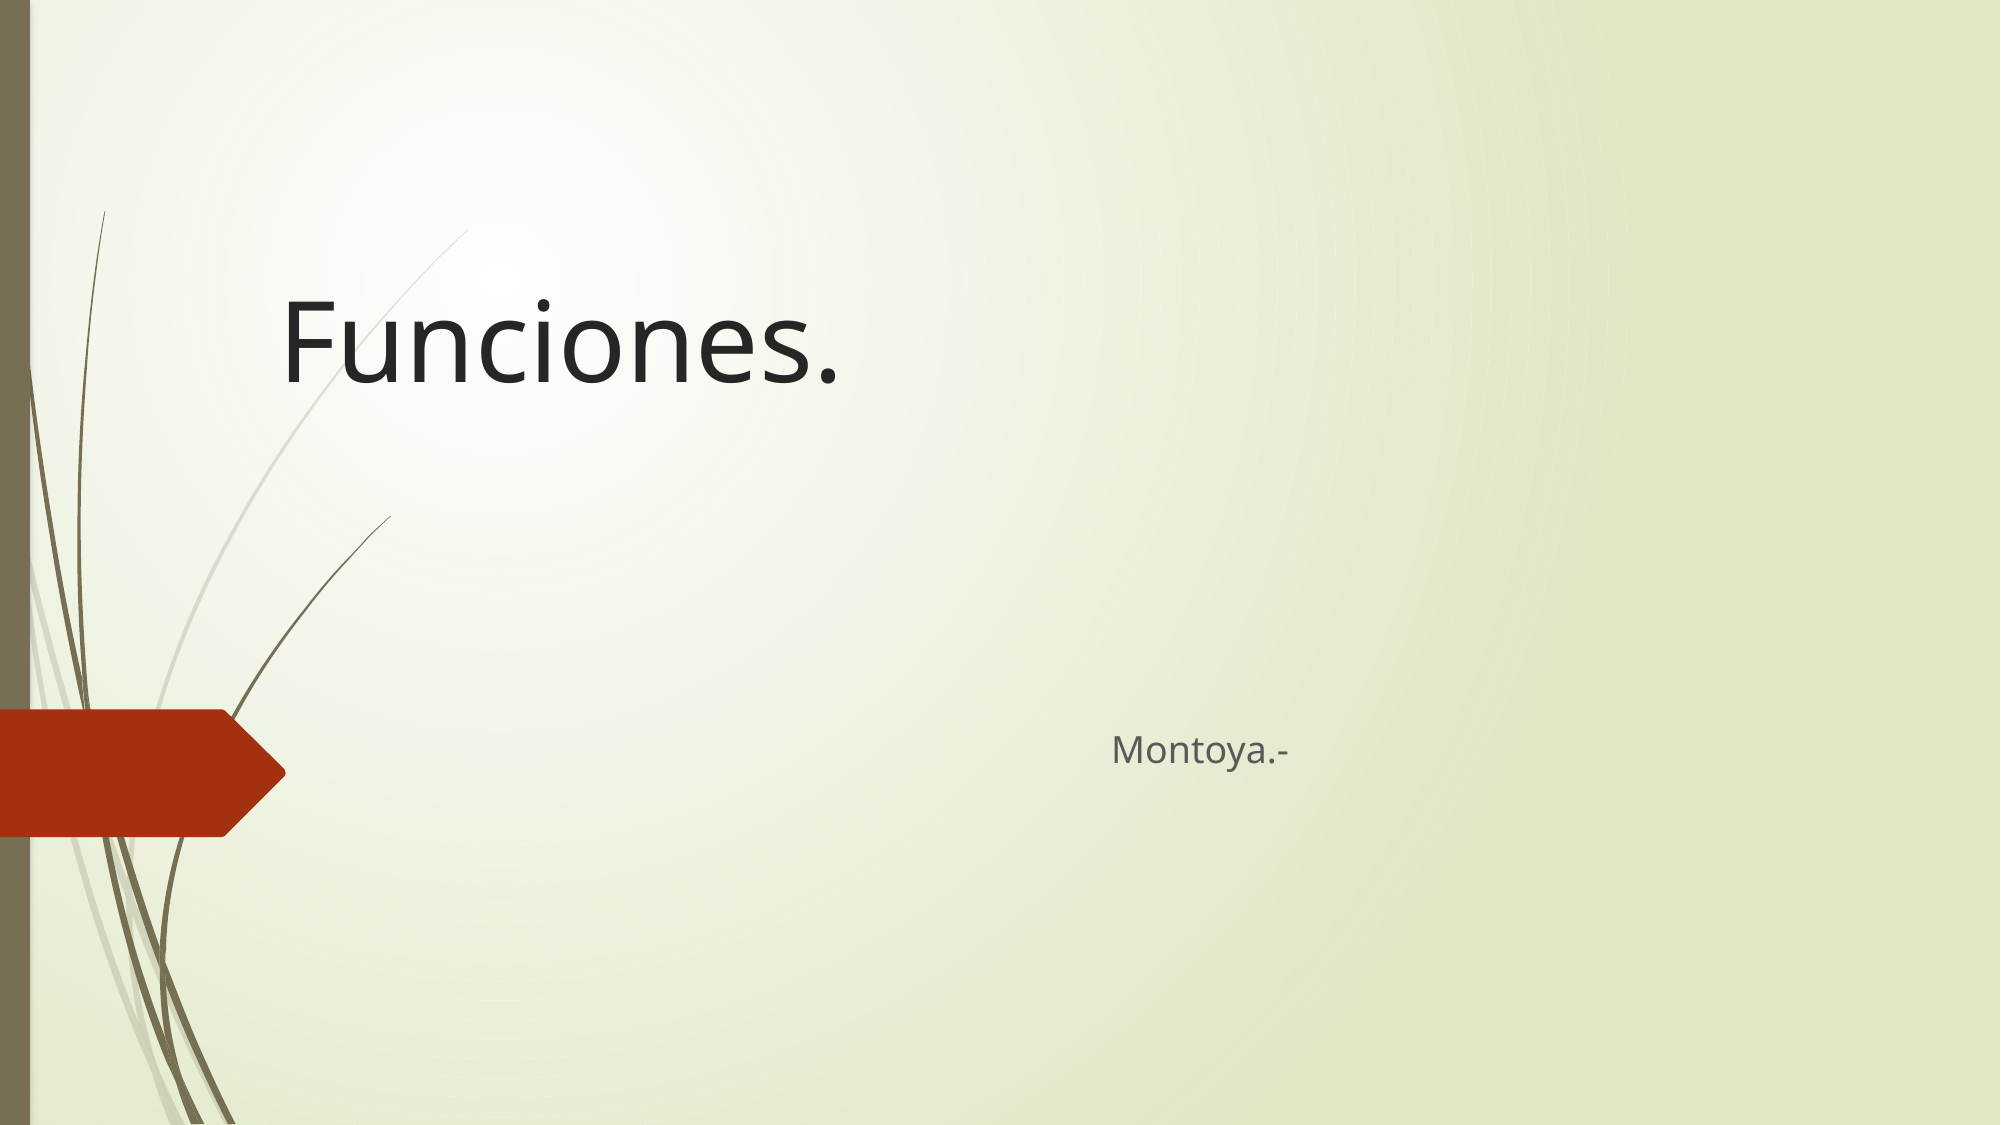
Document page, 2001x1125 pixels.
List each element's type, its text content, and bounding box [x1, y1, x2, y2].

title Funciones. [263, 41, 1726, 413]
subtitle Montoya.- [1096, 718, 1815, 904]
